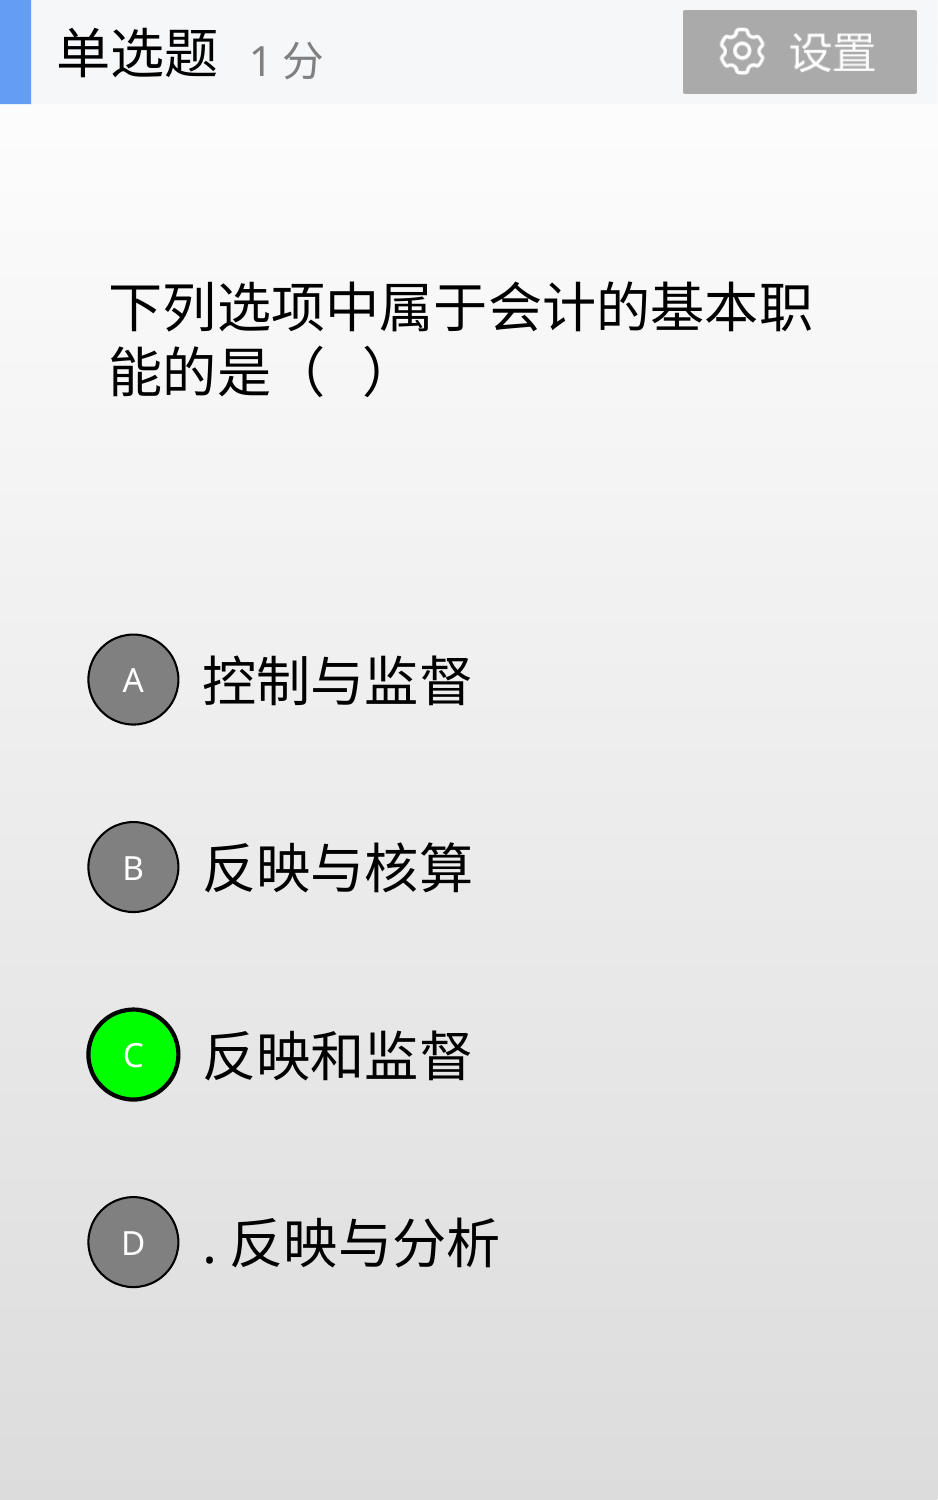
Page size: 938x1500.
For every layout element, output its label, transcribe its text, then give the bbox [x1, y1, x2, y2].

text_box 反映和监督 [187, 984, 844, 1125]
text_box 下列选项中属于会计的基本职能的是（ ） [93, 105, 844, 573]
text_box A [87, 633, 180, 726]
text_box .反映与分析 [187, 1171, 844, 1313]
text_box B [87, 821, 180, 914]
text_box 反映与核算 [187, 796, 844, 938]
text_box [0, 0, 938, 105]
picture [683, 10, 917, 94]
text_box 控制与监督 [187, 609, 844, 750]
text_box C [87, 1008, 180, 1101]
text_box D [87, 1196, 180, 1289]
